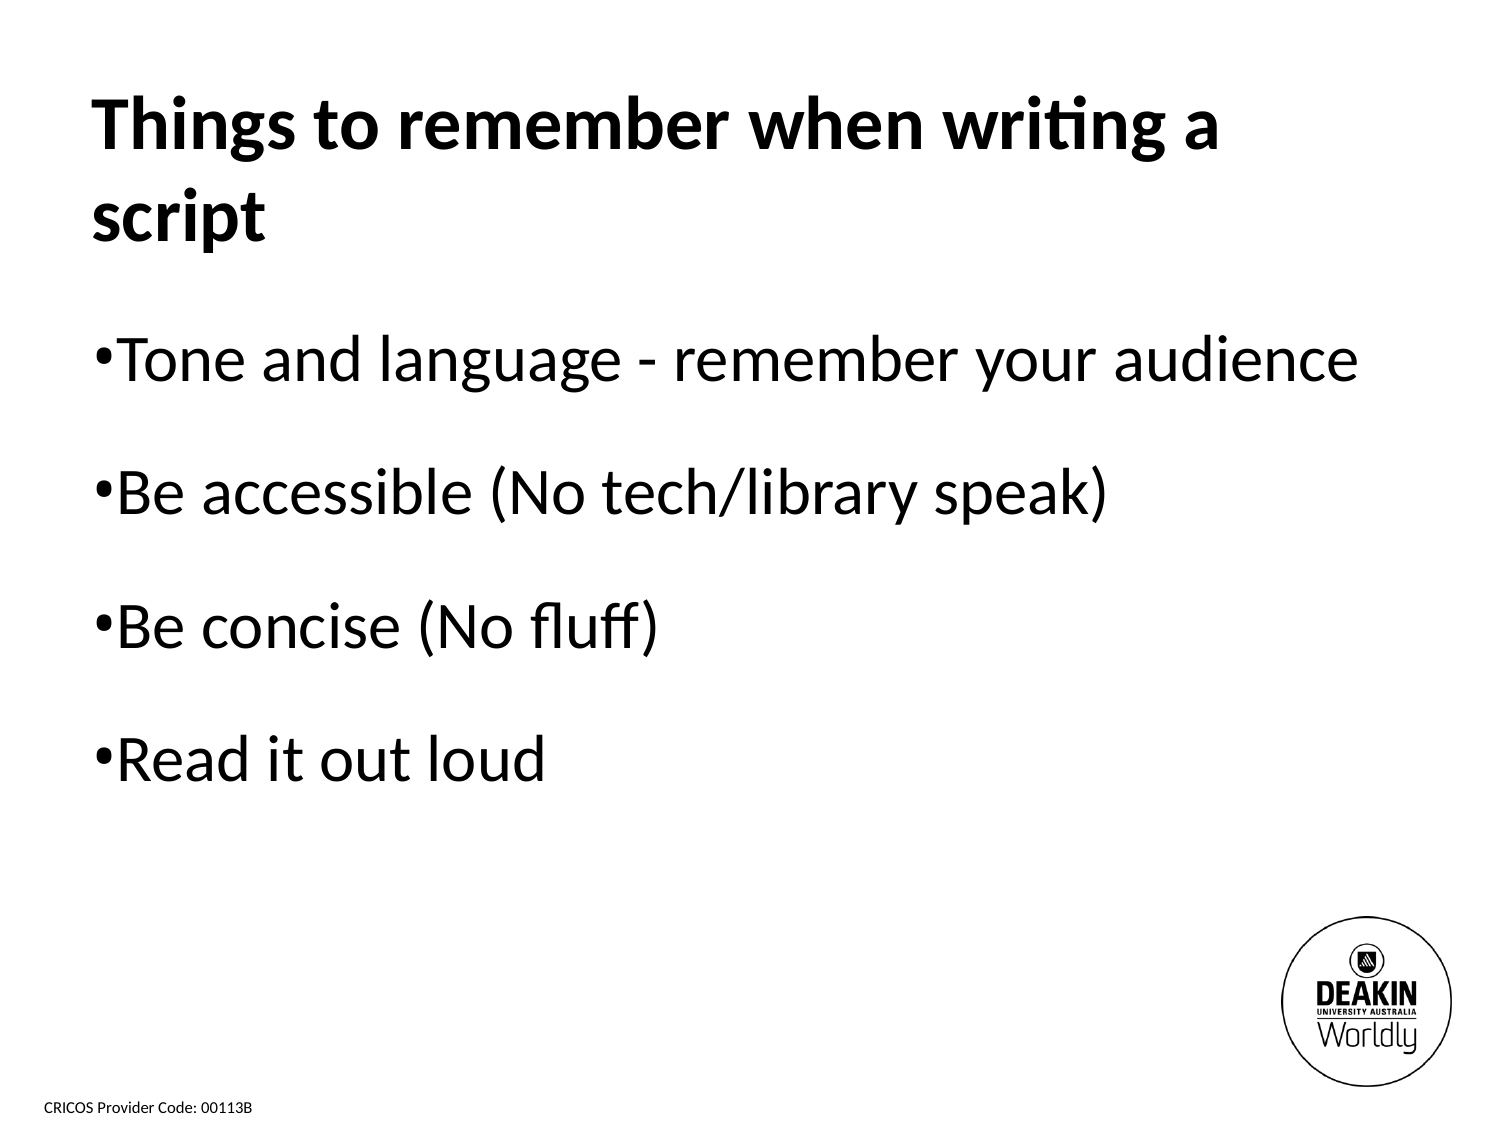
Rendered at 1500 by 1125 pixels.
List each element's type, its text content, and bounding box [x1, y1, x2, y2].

list Tone and language - remember your audience Be accessible (No tech/library speak) Be concise (No fluff) Read it out loud [76, 266, 1424, 1012]
picture [1281, 916, 1452, 1087]
list Things to remember when writing a script [76, 66, 1424, 266]
